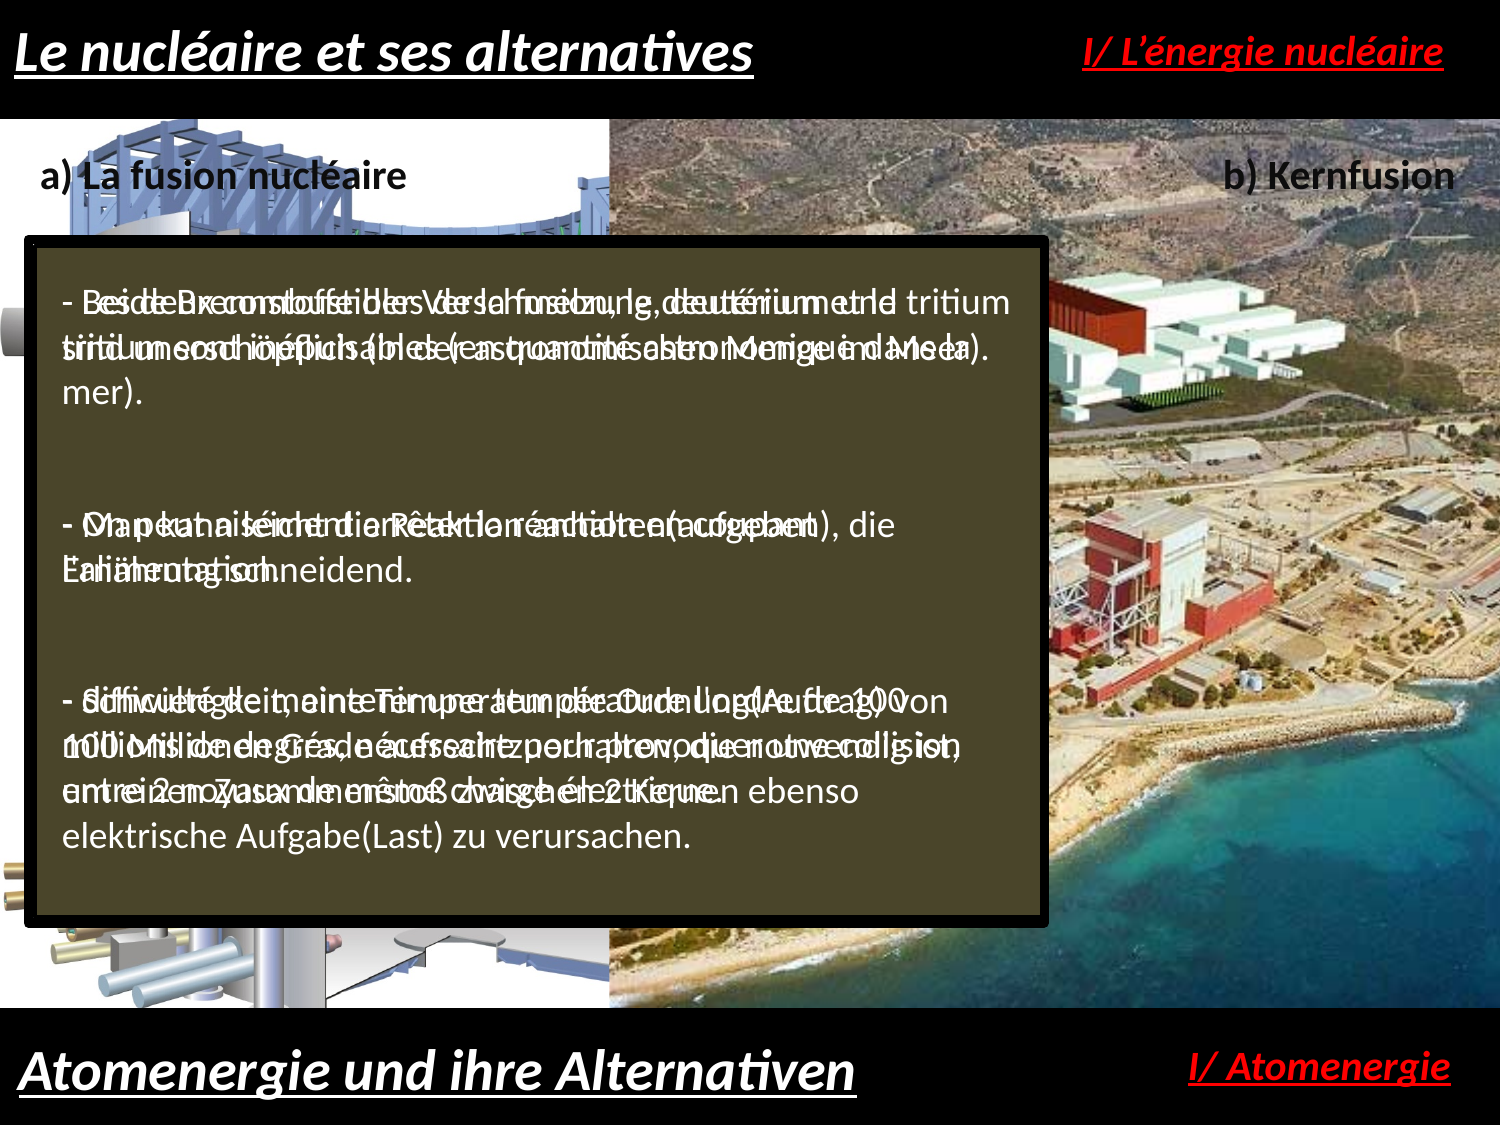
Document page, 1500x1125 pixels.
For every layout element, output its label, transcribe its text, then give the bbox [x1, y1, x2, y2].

text_box I/ L’énergie nucléaire [1067, 15, 1459, 81]
text_box Le nucléaire et ses alternatives [0, 5, 769, 91]
text_box [0, 1021, 1500, 1125]
text_box Atomenergie und ihre Alternativen [3, 1028, 872, 1110]
text_box [0, 0, 1500, 115]
text_box I/ Atomenergie [1173, 1031, 1466, 1097]
picture [0, 115, 1500, 1020]
